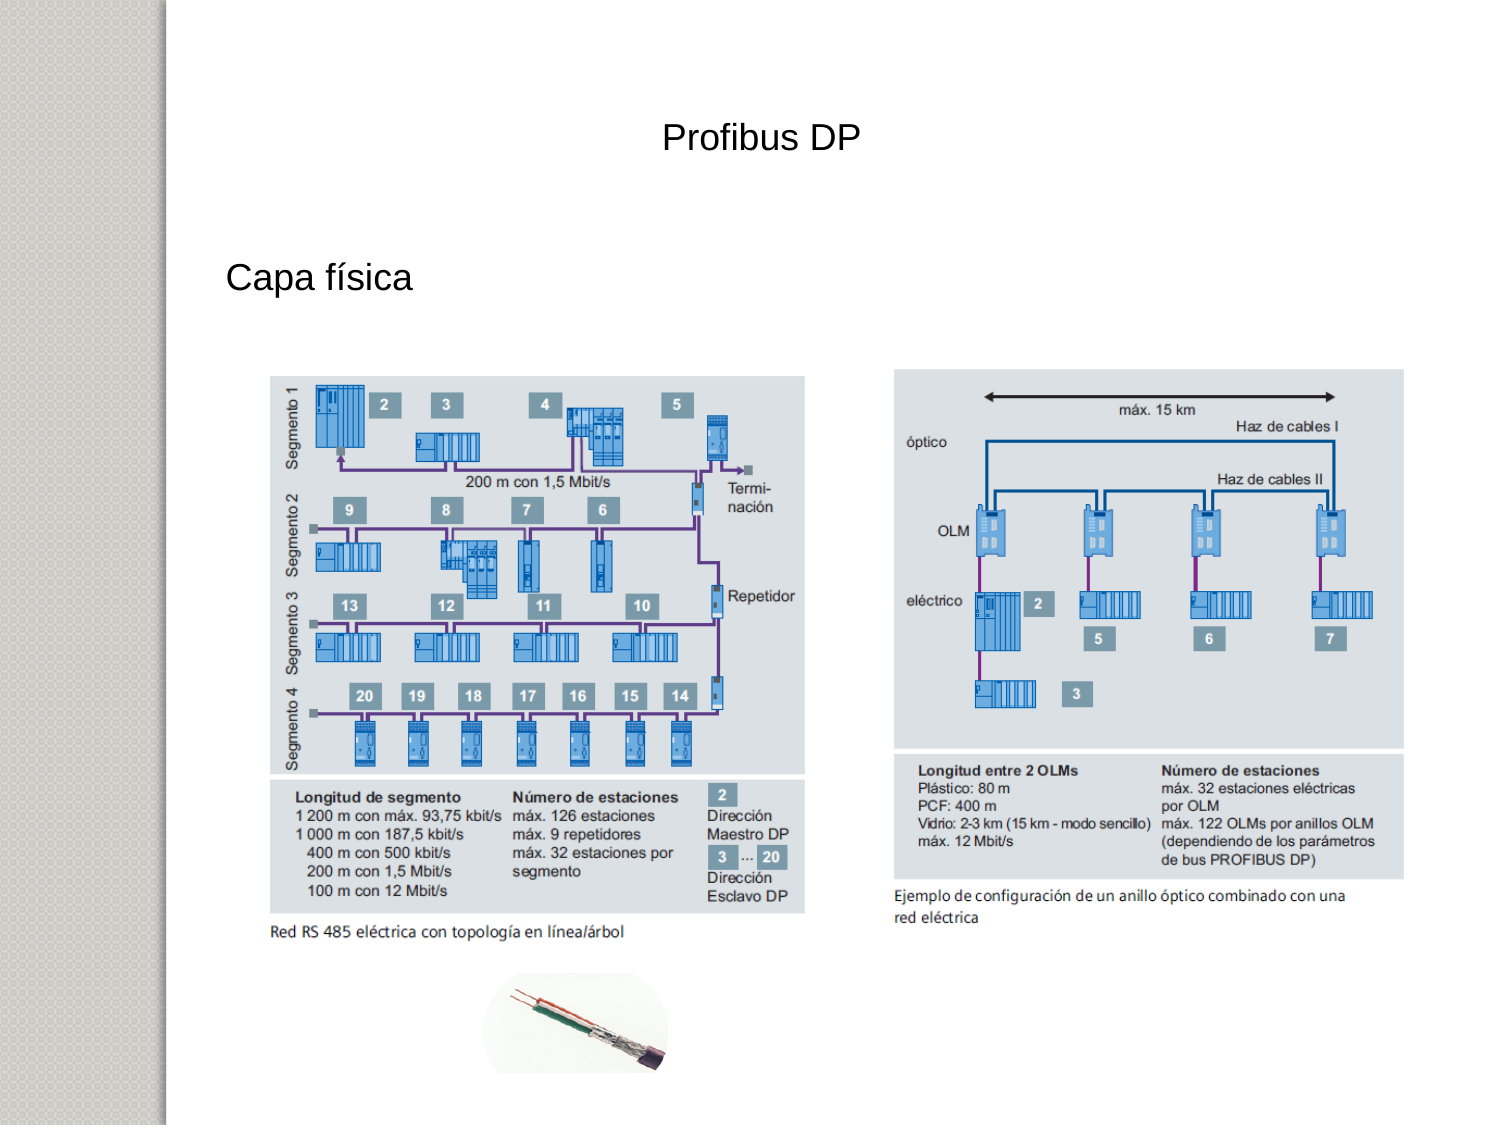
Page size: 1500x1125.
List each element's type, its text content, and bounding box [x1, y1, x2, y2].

picture [269, 374, 806, 946]
text_box Profibus DP [433, 105, 1090, 166]
picture [480, 972, 669, 1073]
picture [890, 362, 1409, 927]
text_box Capa física [210, 246, 680, 306]
